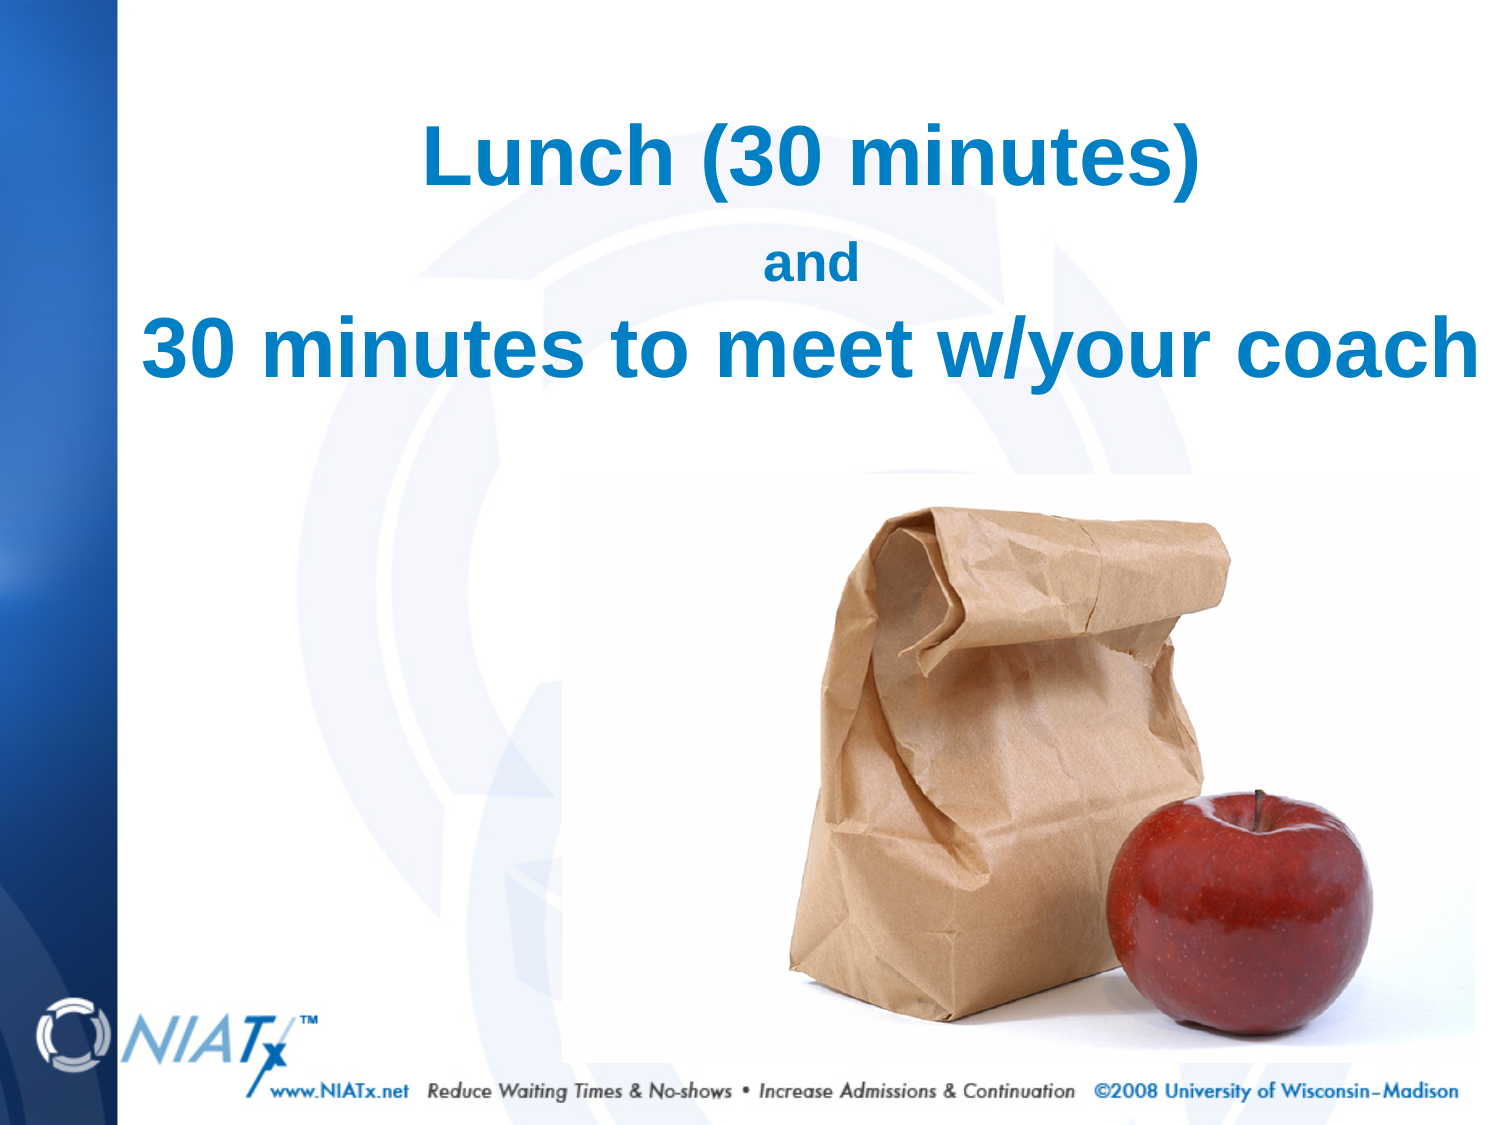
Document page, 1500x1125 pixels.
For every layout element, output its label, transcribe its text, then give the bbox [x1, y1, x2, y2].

title Lunch (30 minutes) and 30 minutes to meet w/your coach [125, 45, 1500, 450]
picture [0, 0, 1500, 1125]
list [562, 474, 1476, 1063]
